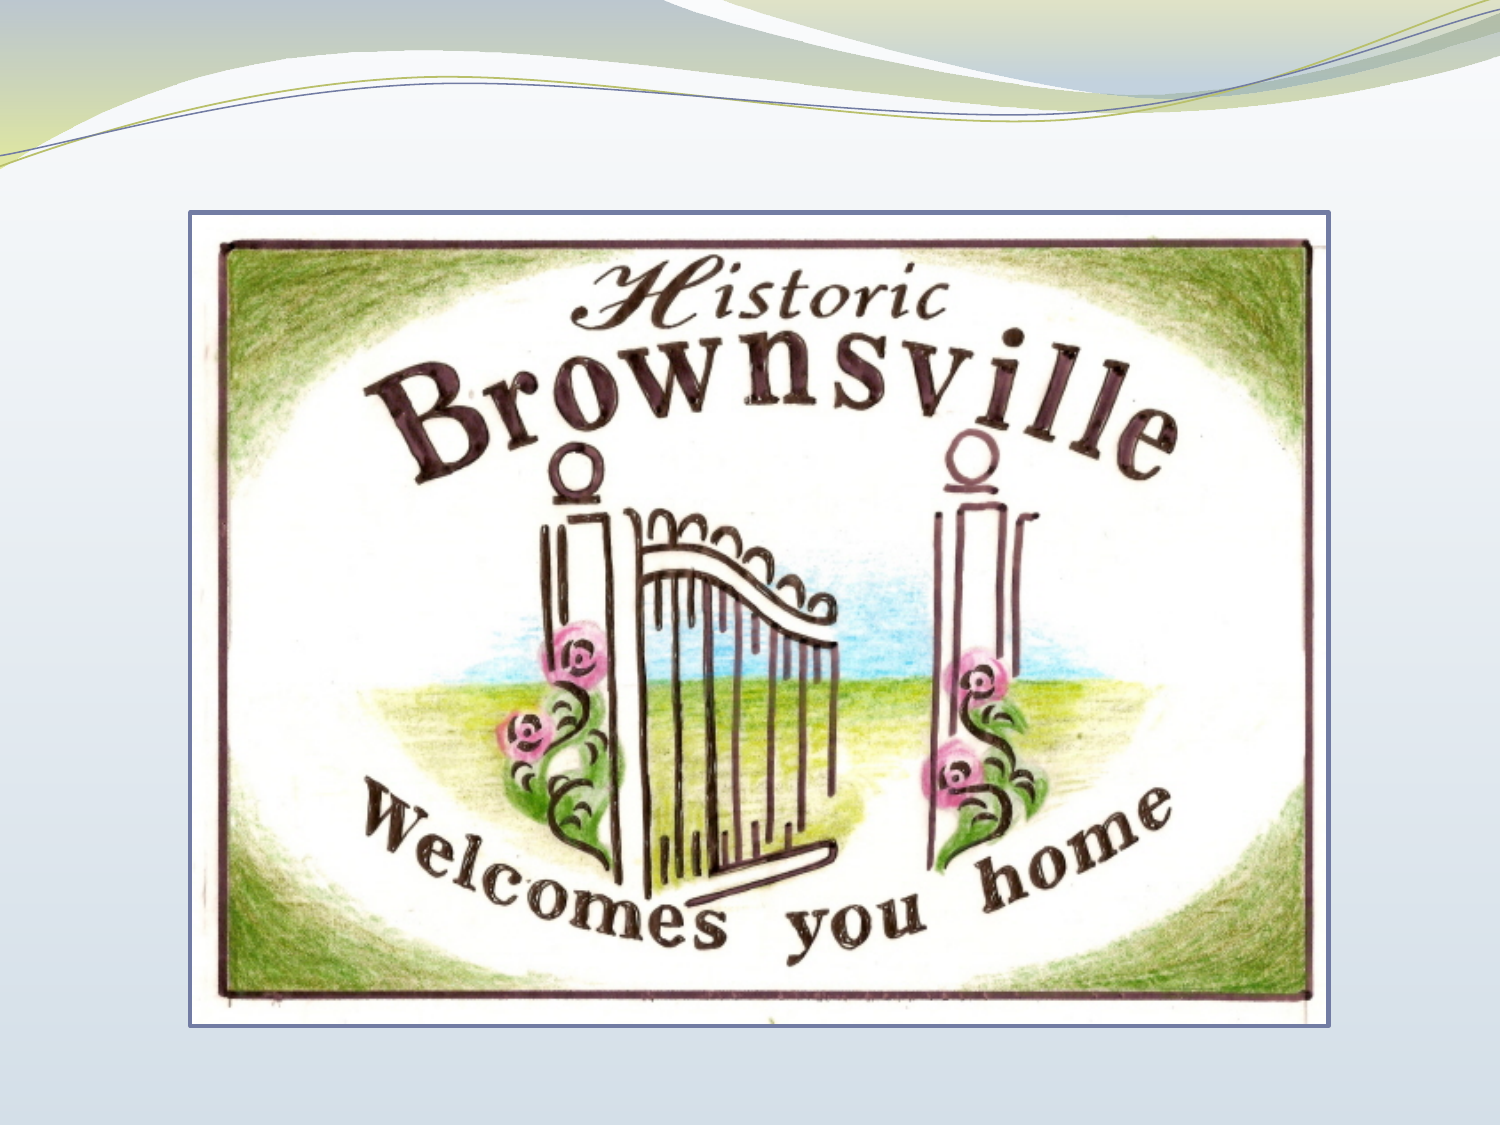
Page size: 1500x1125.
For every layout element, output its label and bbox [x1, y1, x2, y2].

list [192, 214, 1327, 1025]
